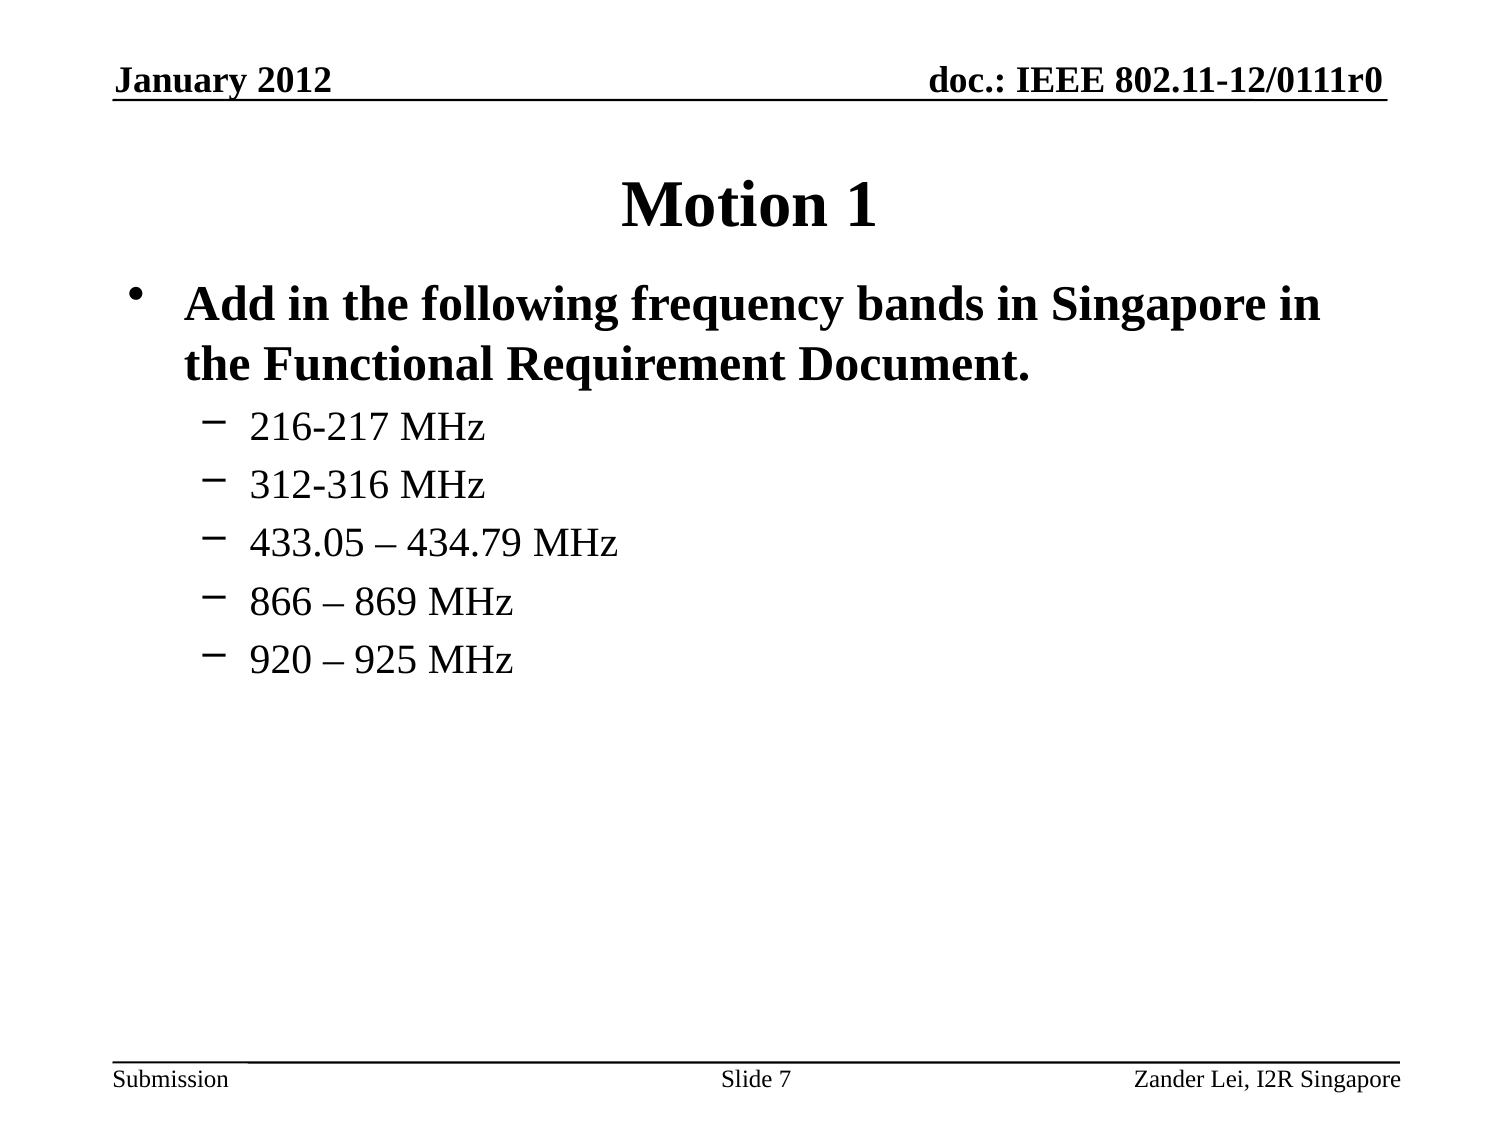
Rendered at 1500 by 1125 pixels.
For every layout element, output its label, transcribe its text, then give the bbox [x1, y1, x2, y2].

slide_number Slide 7 [712, 1061, 800, 1093]
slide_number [114, 54, 335, 101]
footer Zander Lei, I2R Singapore [1120, 1061, 1402, 1093]
list Add in the following frequency bands in Singapore in the Functional Requirement Document. 216-217 MHz 312-316 MHz 433.05 – 434.79 MHz 866 – 869 MHz 920 – 925 MHz [112, 262, 1388, 1013]
title Motion 1 [112, 112, 1388, 262]
